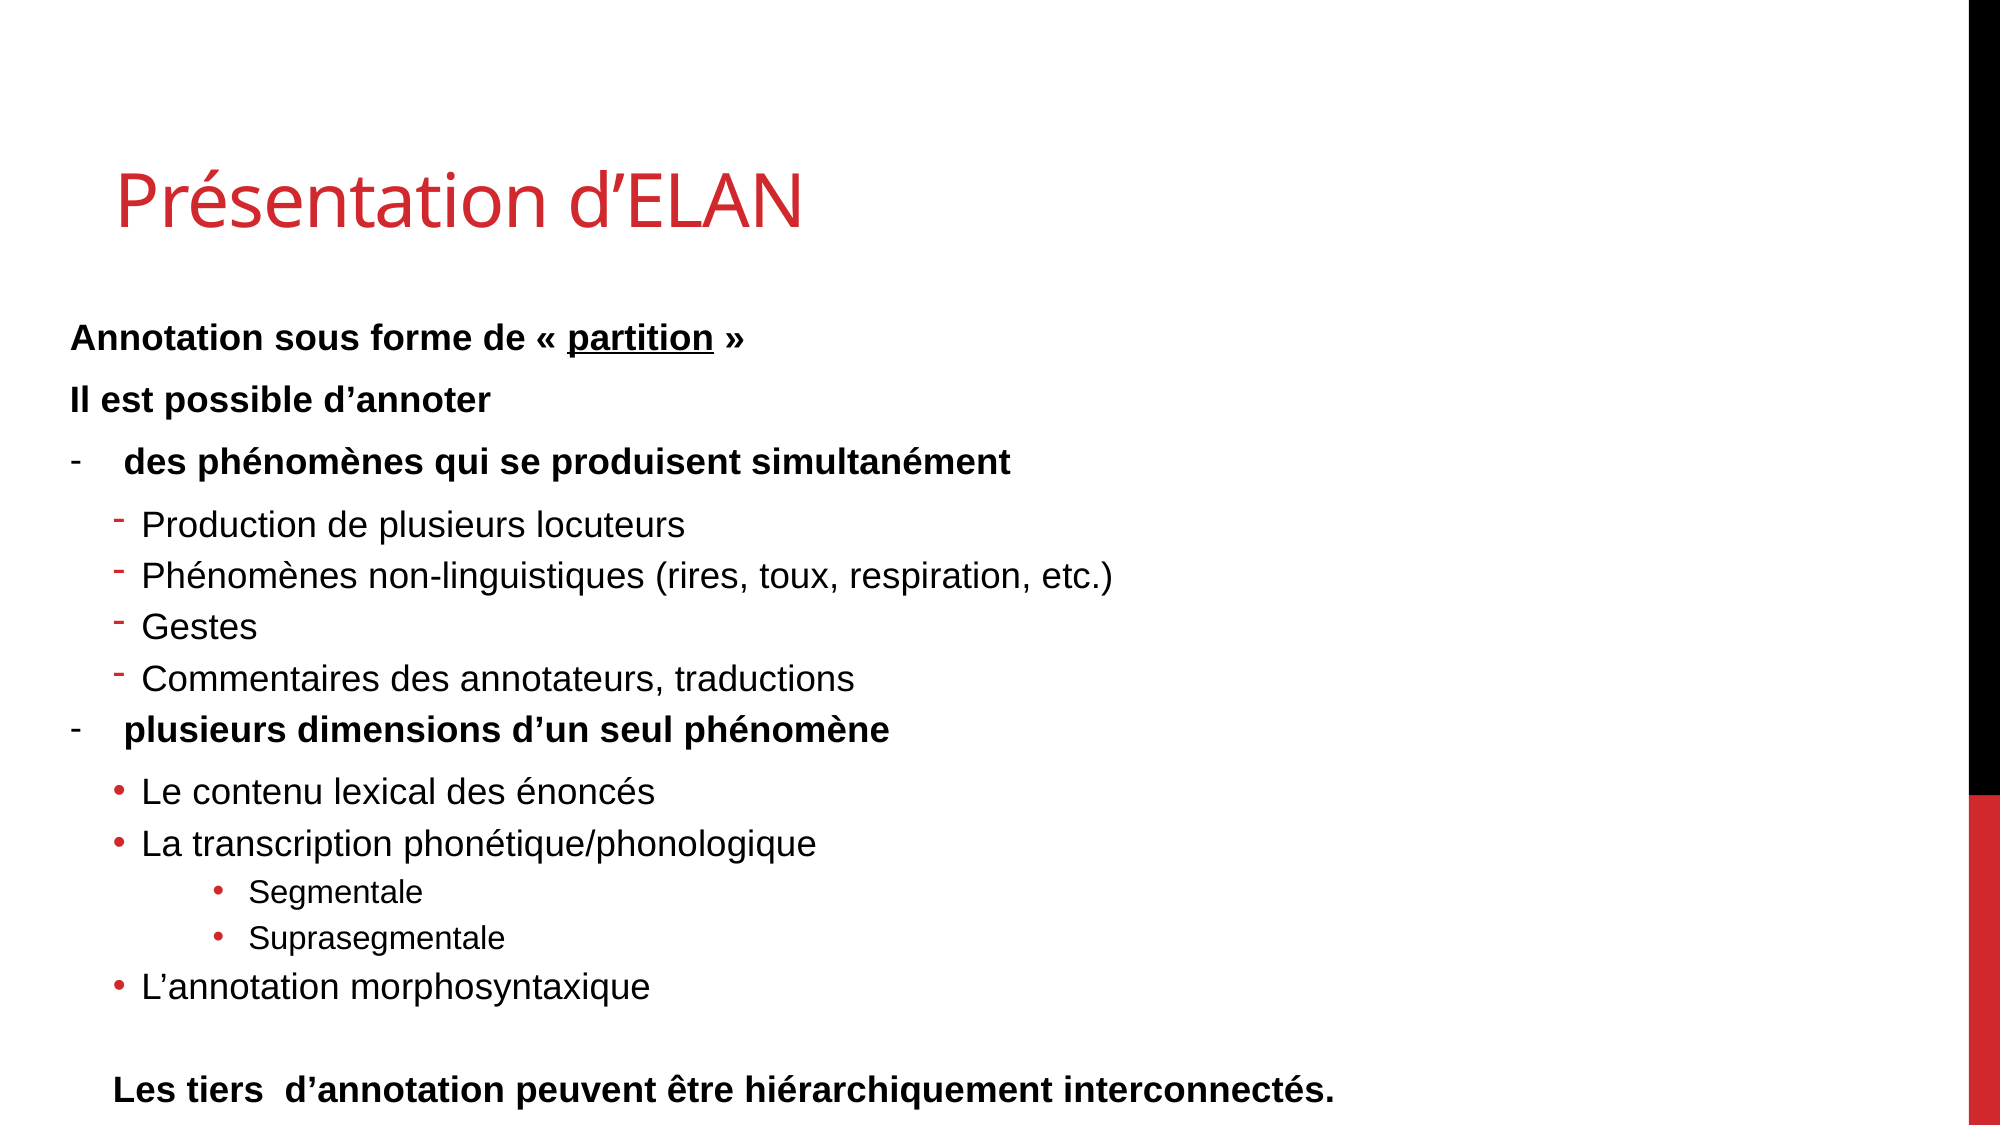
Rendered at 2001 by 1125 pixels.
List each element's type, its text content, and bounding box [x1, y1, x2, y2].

list Annotation sous forme de « partition » Il est possible d’annoter des phénomènes qui se produisent simultanément Production de plusieurs locuteurs Phénomènes non-linguistiques (rires, toux, respiration, etc.) Gestes Commentaires des annotateurs, traductions plusieurs dimensions d’un seul phénomène Le contenu lexical des énoncés La transcription phonétique/phonologique Segmentale Suprasegmentale L’annotation morphosyntaxique Les tiers d’annotation peuvent être hiérarchiquement interconnectés. [54, 305, 1887, 1125]
title Présentation d’ELAN [99, 24, 1367, 250]
